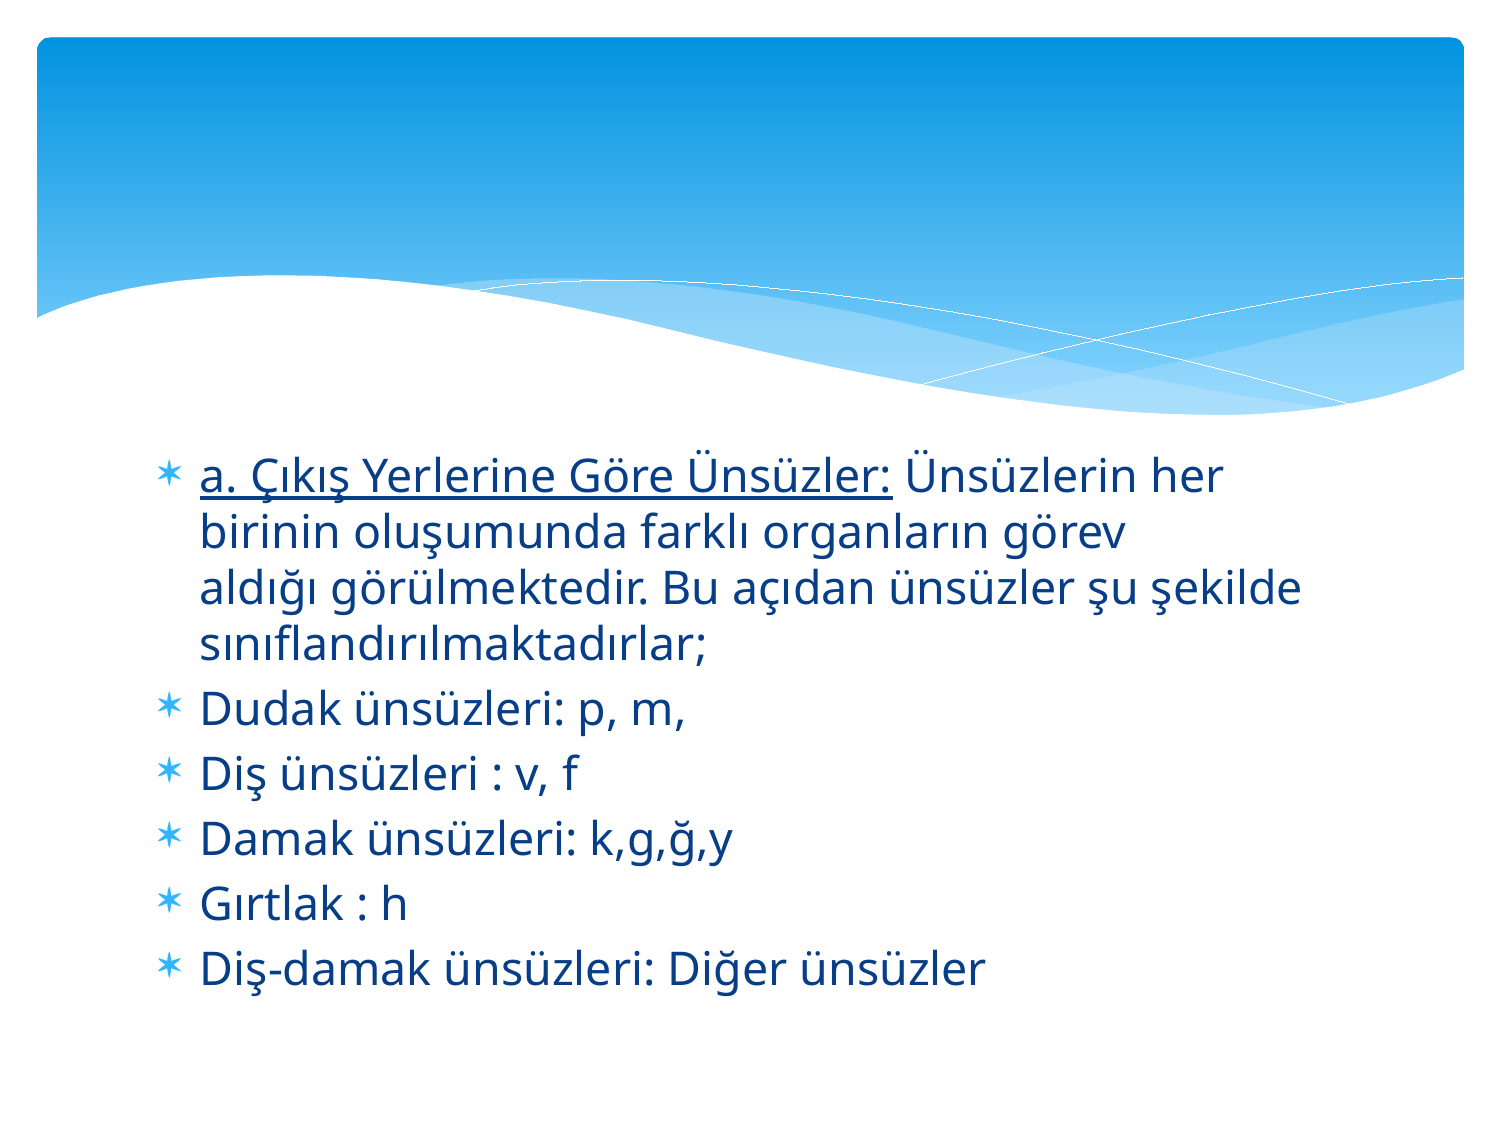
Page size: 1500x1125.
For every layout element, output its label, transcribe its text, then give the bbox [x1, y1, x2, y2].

list a. Çıkış Yerlerine Göre Ünsüzler: Ünsüzlerin her birinin oluşumunda farklı organların görev aldığı görülmektedir. Bu açıdan ünsüzler şu şekilde sınıflandırılmaktadırlar; Dudak ünsüzleri: p, m, Diş ünsüzleri : v, f Damak ünsüzleri: k,g,ğ,y Gırtlak : h Diş-damak ünsüzleri: Diğer ünsüzler [143, 438, 1359, 1005]
